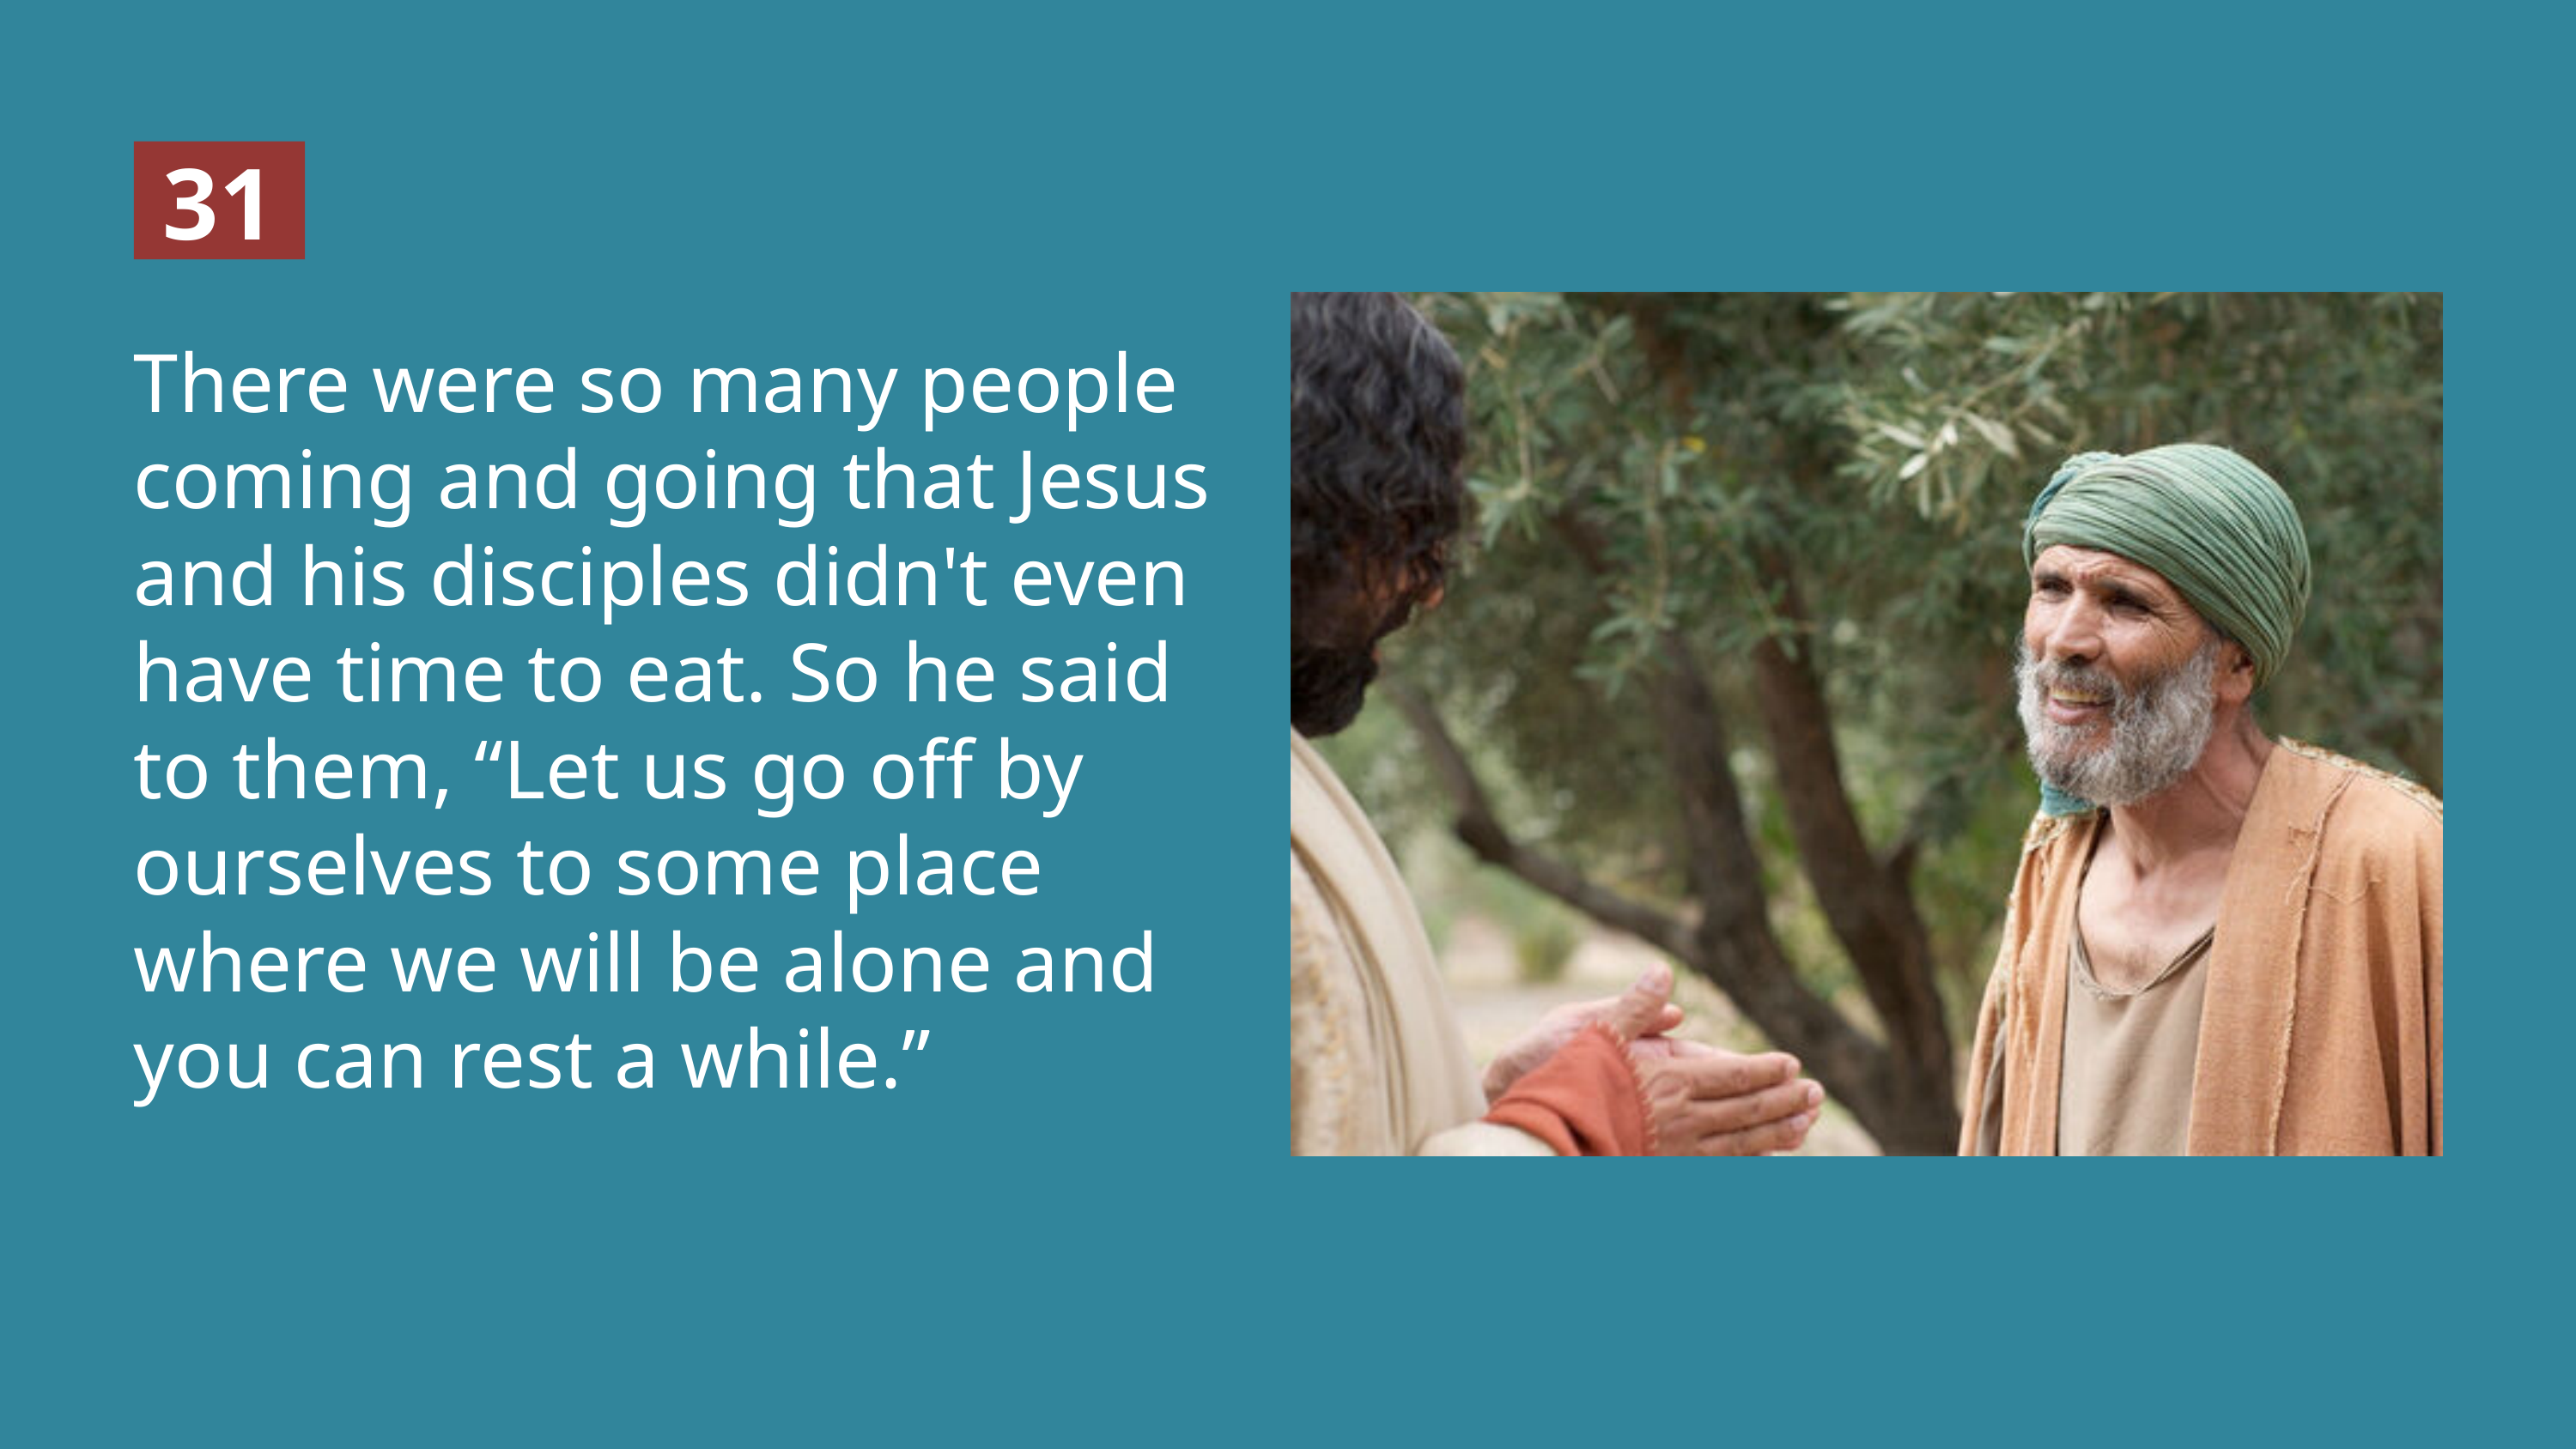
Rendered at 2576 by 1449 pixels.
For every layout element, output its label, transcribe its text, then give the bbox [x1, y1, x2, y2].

picture [1291, 292, 2443, 1156]
text_box 31 [133, 141, 306, 260]
text_box There were so many people coming and going that Jesus and his disciples didn't even have time to eat. So he said to them, “Let us go off by ourselves to some place where we will be alone and you can rest a while.” [133, 331, 1273, 1105]
